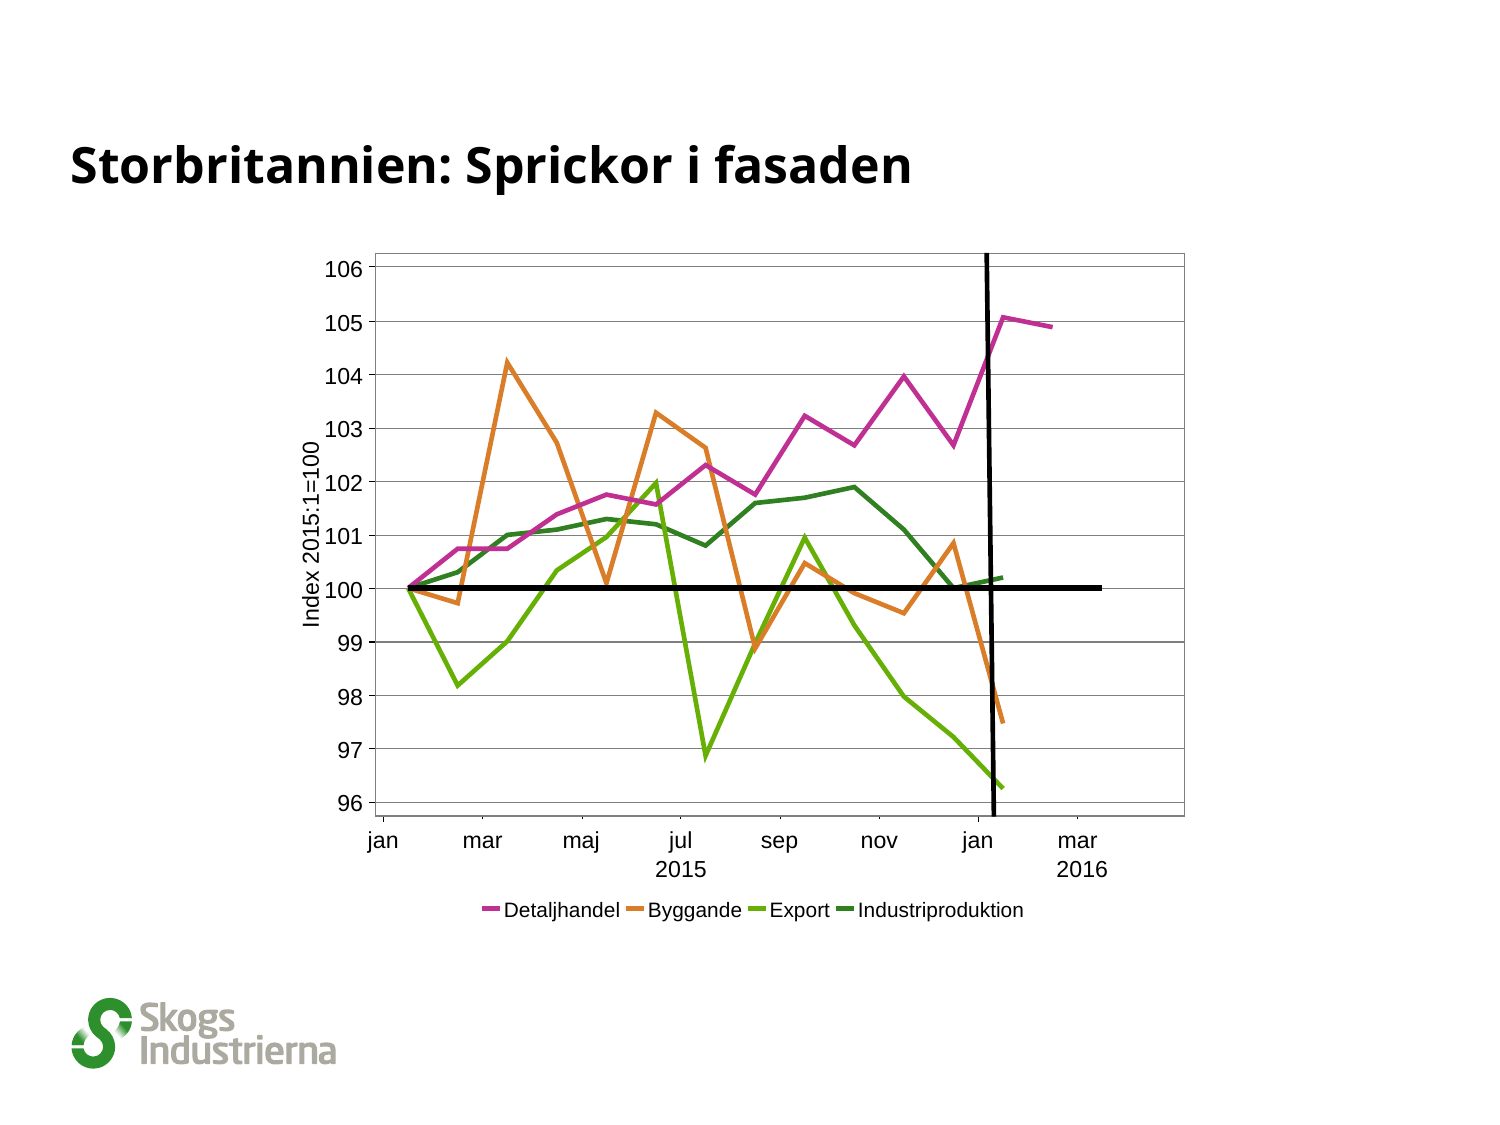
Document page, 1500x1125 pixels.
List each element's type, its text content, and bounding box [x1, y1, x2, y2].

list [285, 243, 1215, 941]
title Storbritannien: Sprickor i fasaden [70, 69, 1430, 194]
